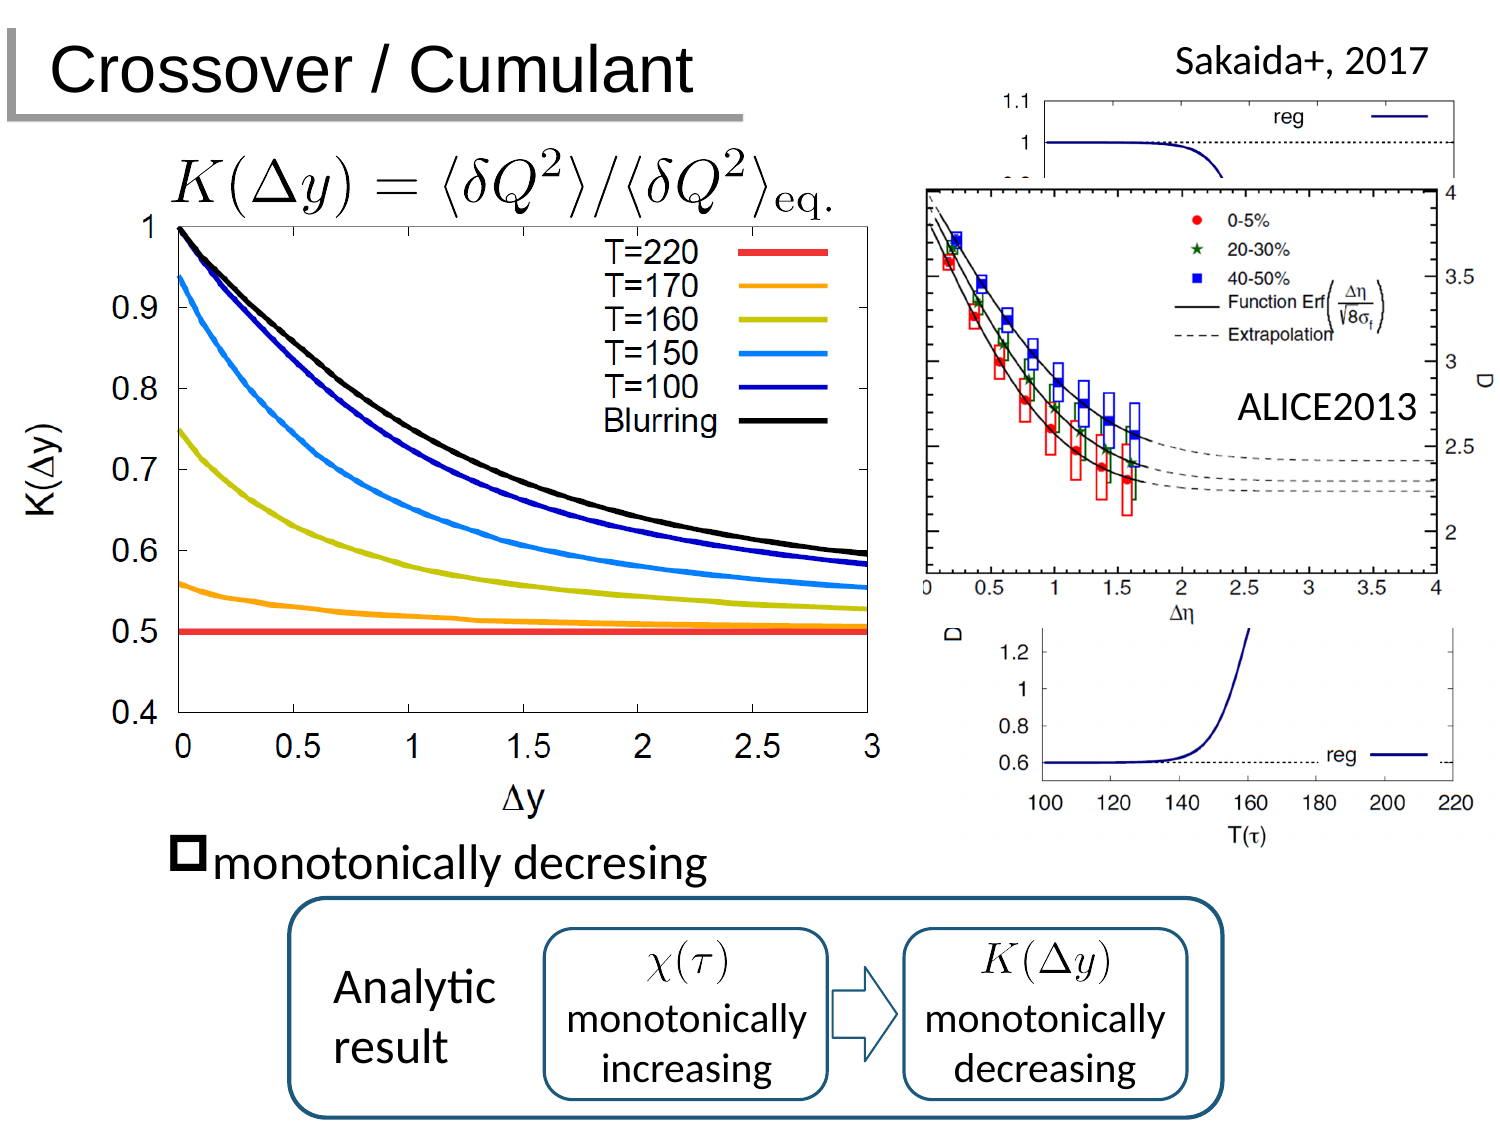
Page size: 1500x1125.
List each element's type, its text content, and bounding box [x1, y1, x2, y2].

text_box [830, 964, 899, 1064]
picture [1019, 0, 1410, 178]
text_box [542, 926, 830, 1093]
title Crossover / Cumulant [15, 17, 753, 115]
text_box Analytic result [319, 945, 512, 1081]
text_box monotonically increasing [551, 983, 823, 1099]
picture [646, 939, 727, 984]
picture [5, 148, 943, 830]
picture [981, 628, 1404, 984]
text_box [1113, 964, 1190, 1092]
text_box monotonically decresing [151, 839, 724, 897]
text_box Sakaida+, 2017 [1415, 25, 1445, 90]
text_box [901, 926, 1022, 1091]
text_box [287, 895, 1225, 1120]
text_box monotonically decreasing [909, 983, 1181, 1099]
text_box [923, 178, 1500, 628]
